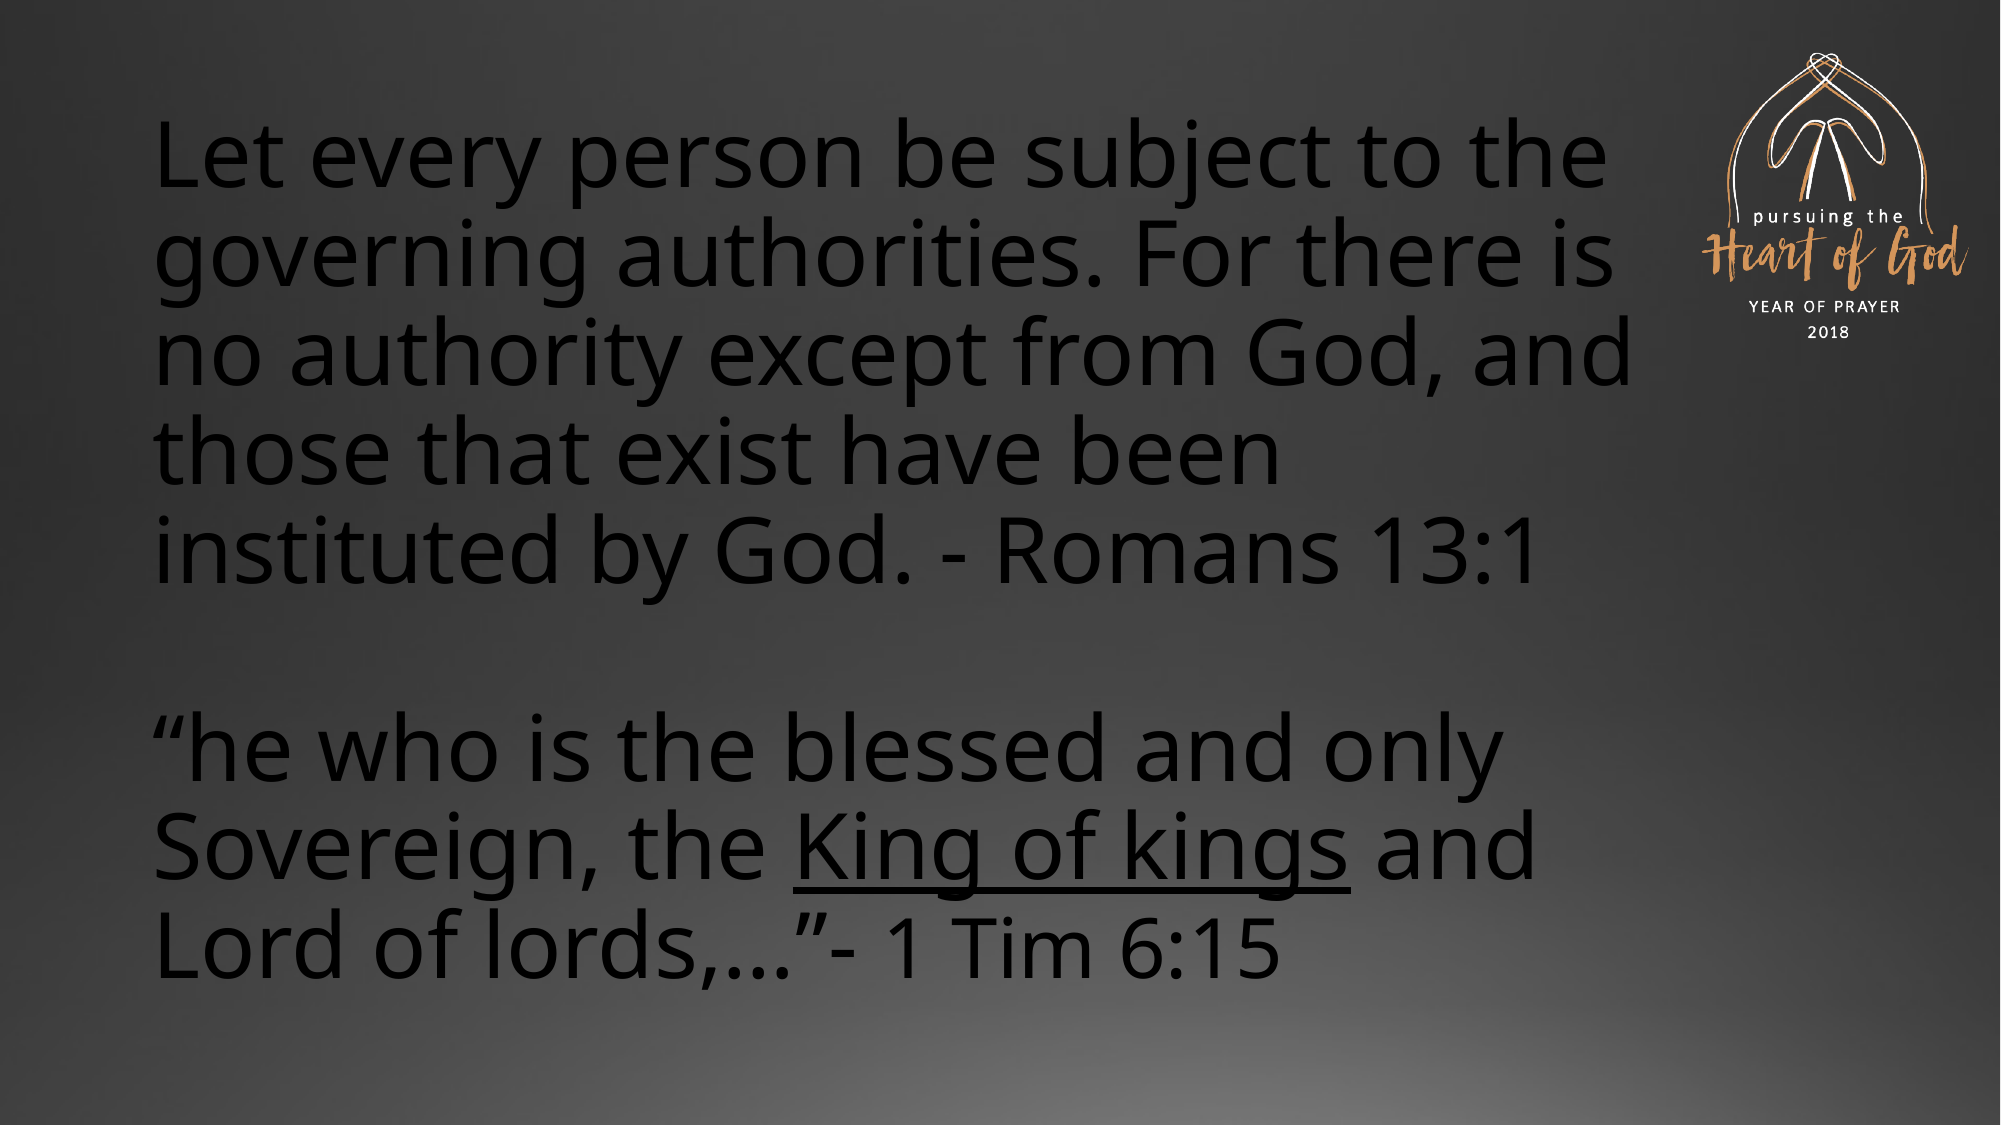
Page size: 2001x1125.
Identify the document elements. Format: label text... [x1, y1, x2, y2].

title Let every person be subject to the governing authorities. For there is no authority except from God, and those that exist have been instituted by God. - Romans 13:1 “he who is the blessed and only Sovereign, the King of kings and Lord of lords,…”- 1 Tim 6:15 [137, 450, 1720, 668]
picture [0, 0, 2001, 1125]
